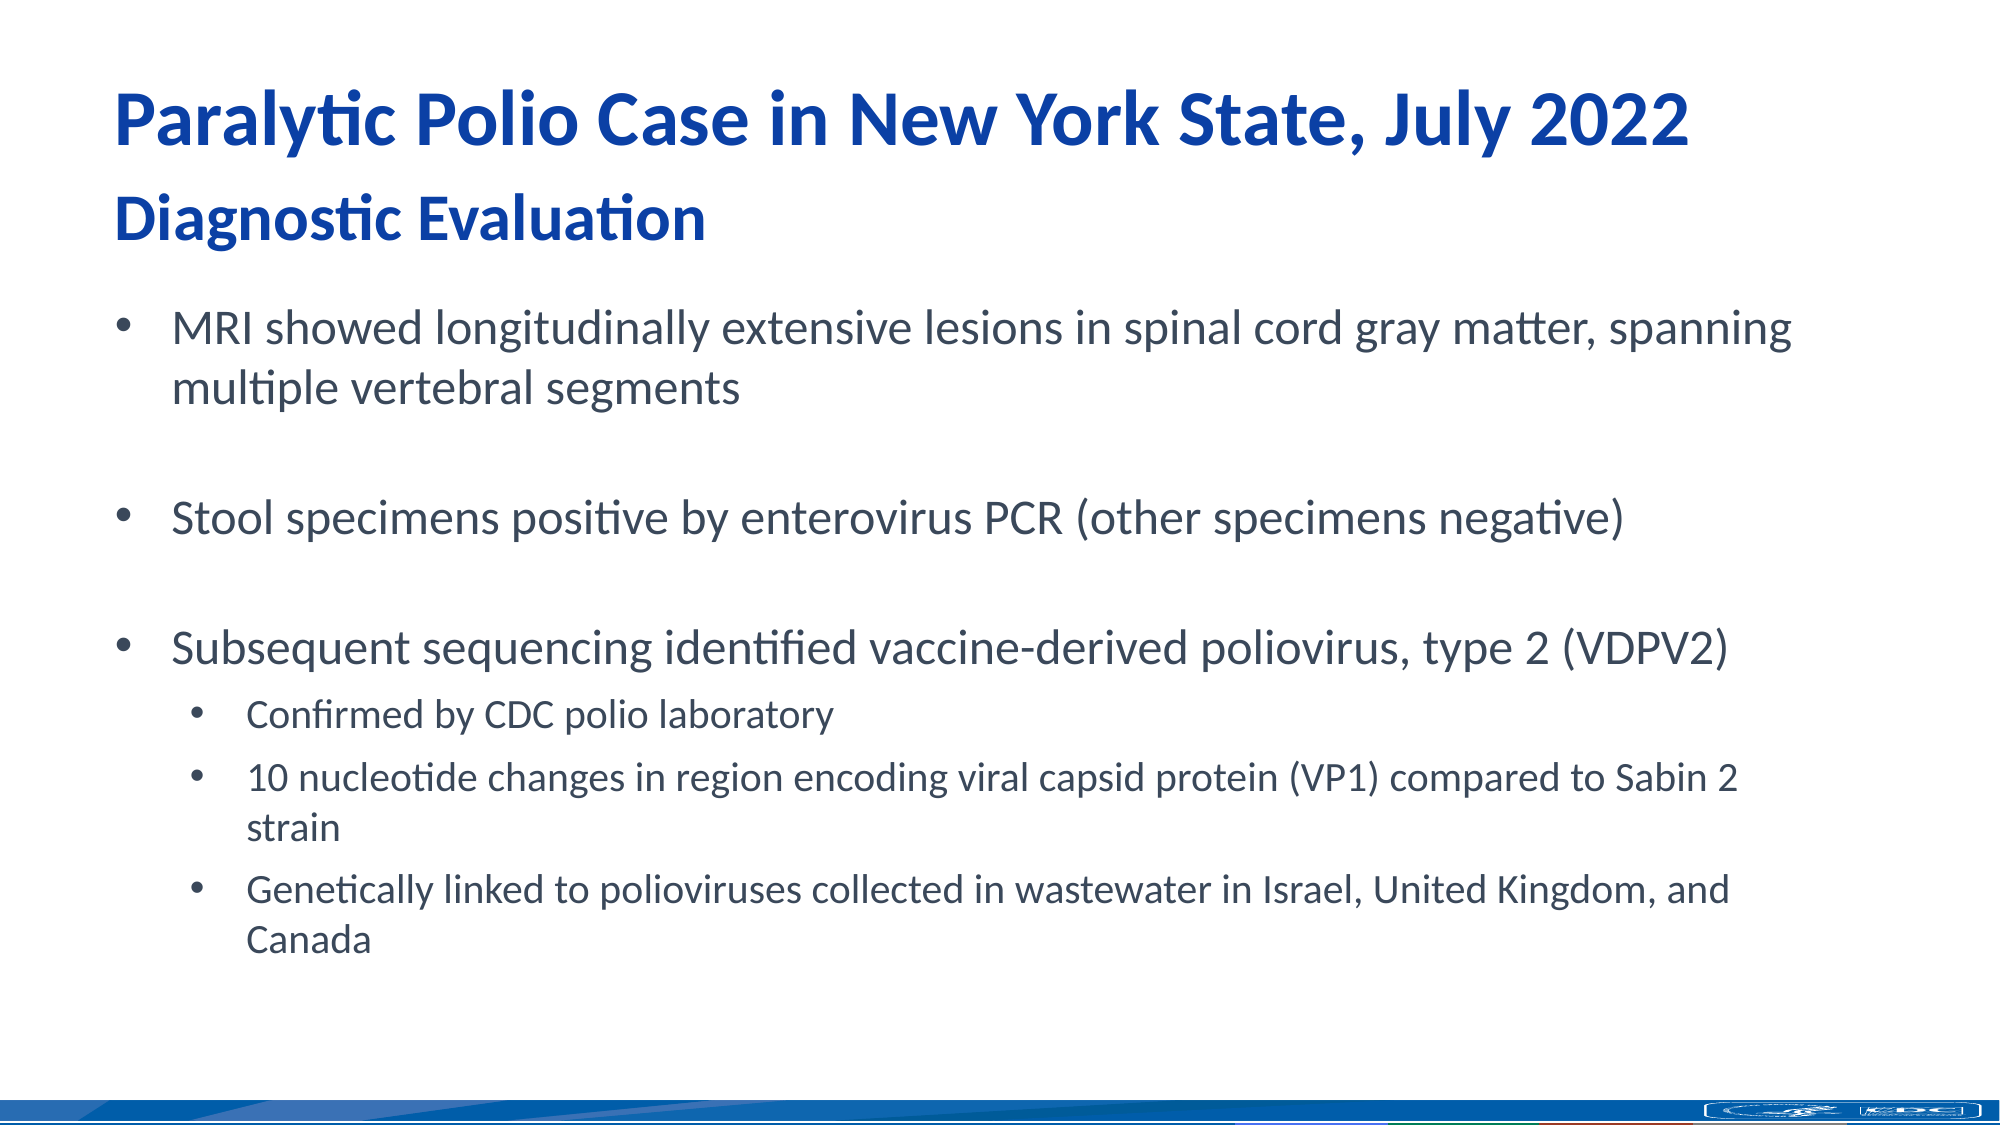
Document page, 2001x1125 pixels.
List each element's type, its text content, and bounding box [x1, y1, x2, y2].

text_box MRI showed longitudinally extensive lesions in spinal cord gray matter, spanning multiple vertebral segments Stool specimens positive by enterovirus PCR (other specimens negative) Subsequent sequencing identified vaccine-derived poliovirus, type 2 (VDPV2) Confirmed by CDC polio laboratory 10 nucleotide changes in region encoding viral capsid protein (VP1) compared to Sabin 2 strain Genetically linked to polioviruses collected in wastewater in Israel, United Kingdom, and Canada [99, 287, 1835, 1043]
title Paralytic Polio Case in New York State, July 2022 Diagnostic Evaluation [99, 45, 1900, 240]
